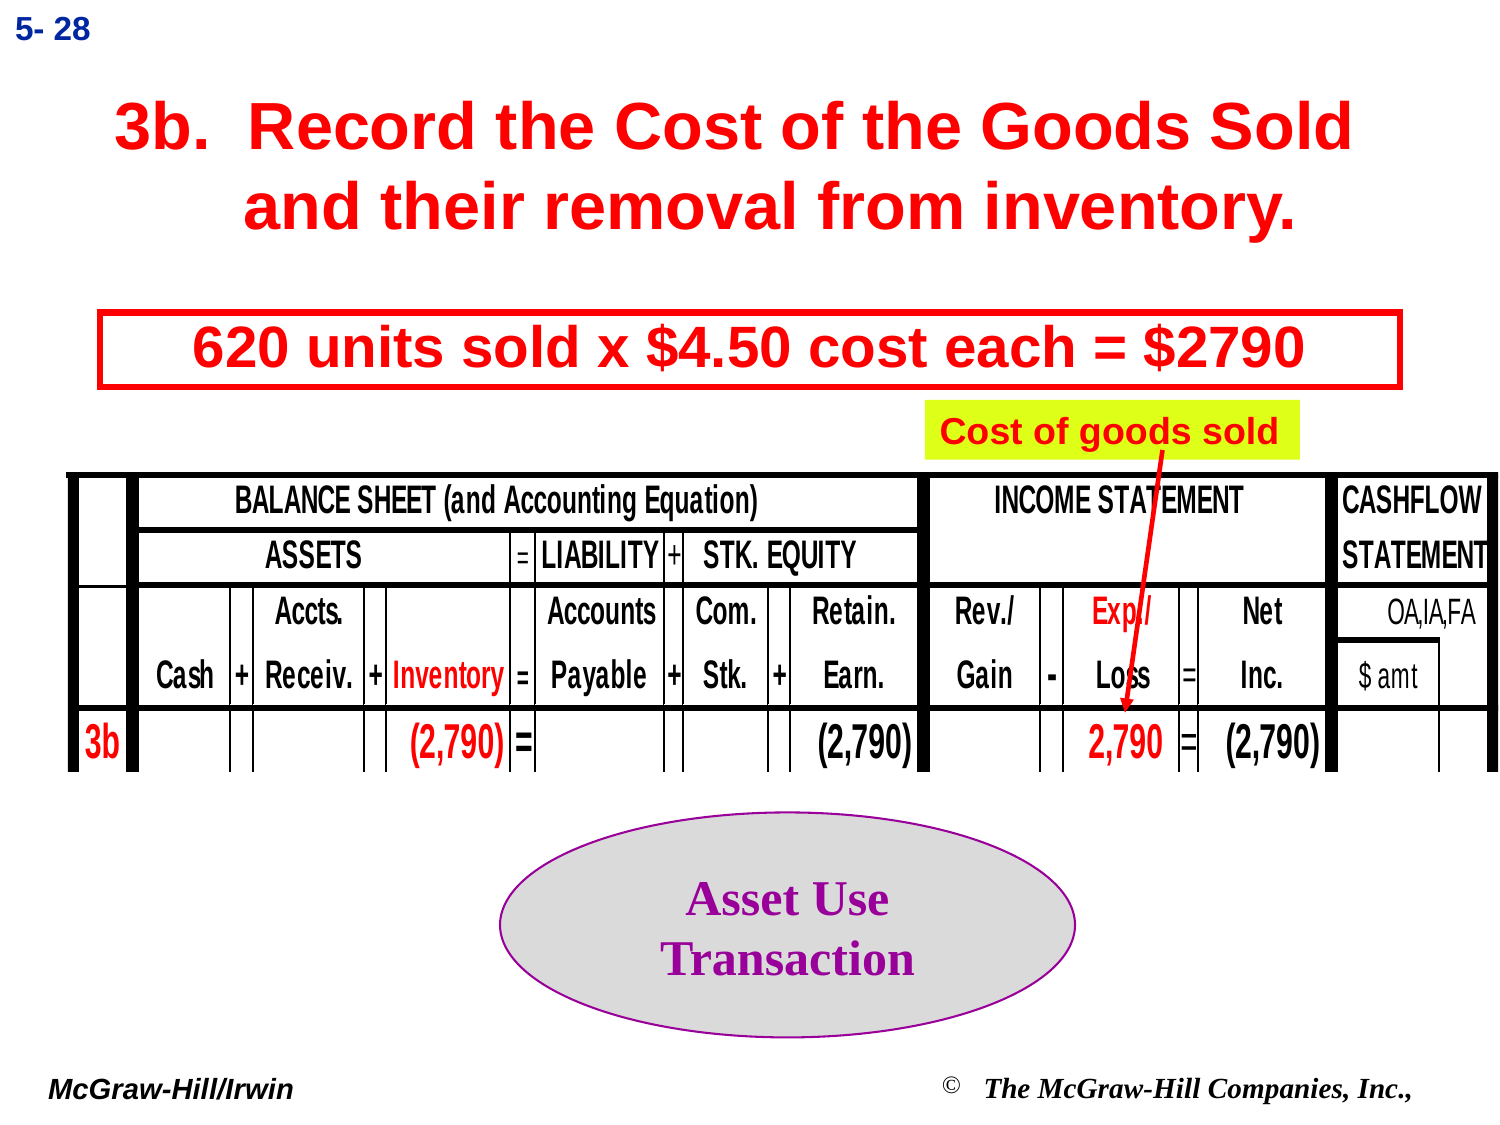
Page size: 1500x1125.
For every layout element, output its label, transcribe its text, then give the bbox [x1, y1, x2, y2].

text_box [512, 1024, 988, 1100]
slide_number 5- 28 [0, 0, 126, 76]
text_box 620 units sold x $4.50 cost each = $2790 [99, 312, 1400, 387]
title 3b. Record the Cost of the Goods Sold and their removal from inventory. [99, 74, 1401, 251]
text_box Cost of goods sold [924, 399, 1300, 460]
text_box [112, 1024, 425, 1100]
text_box Asset Use Transaction [500, 812, 1076, 1038]
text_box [65, 462, 1500, 776]
